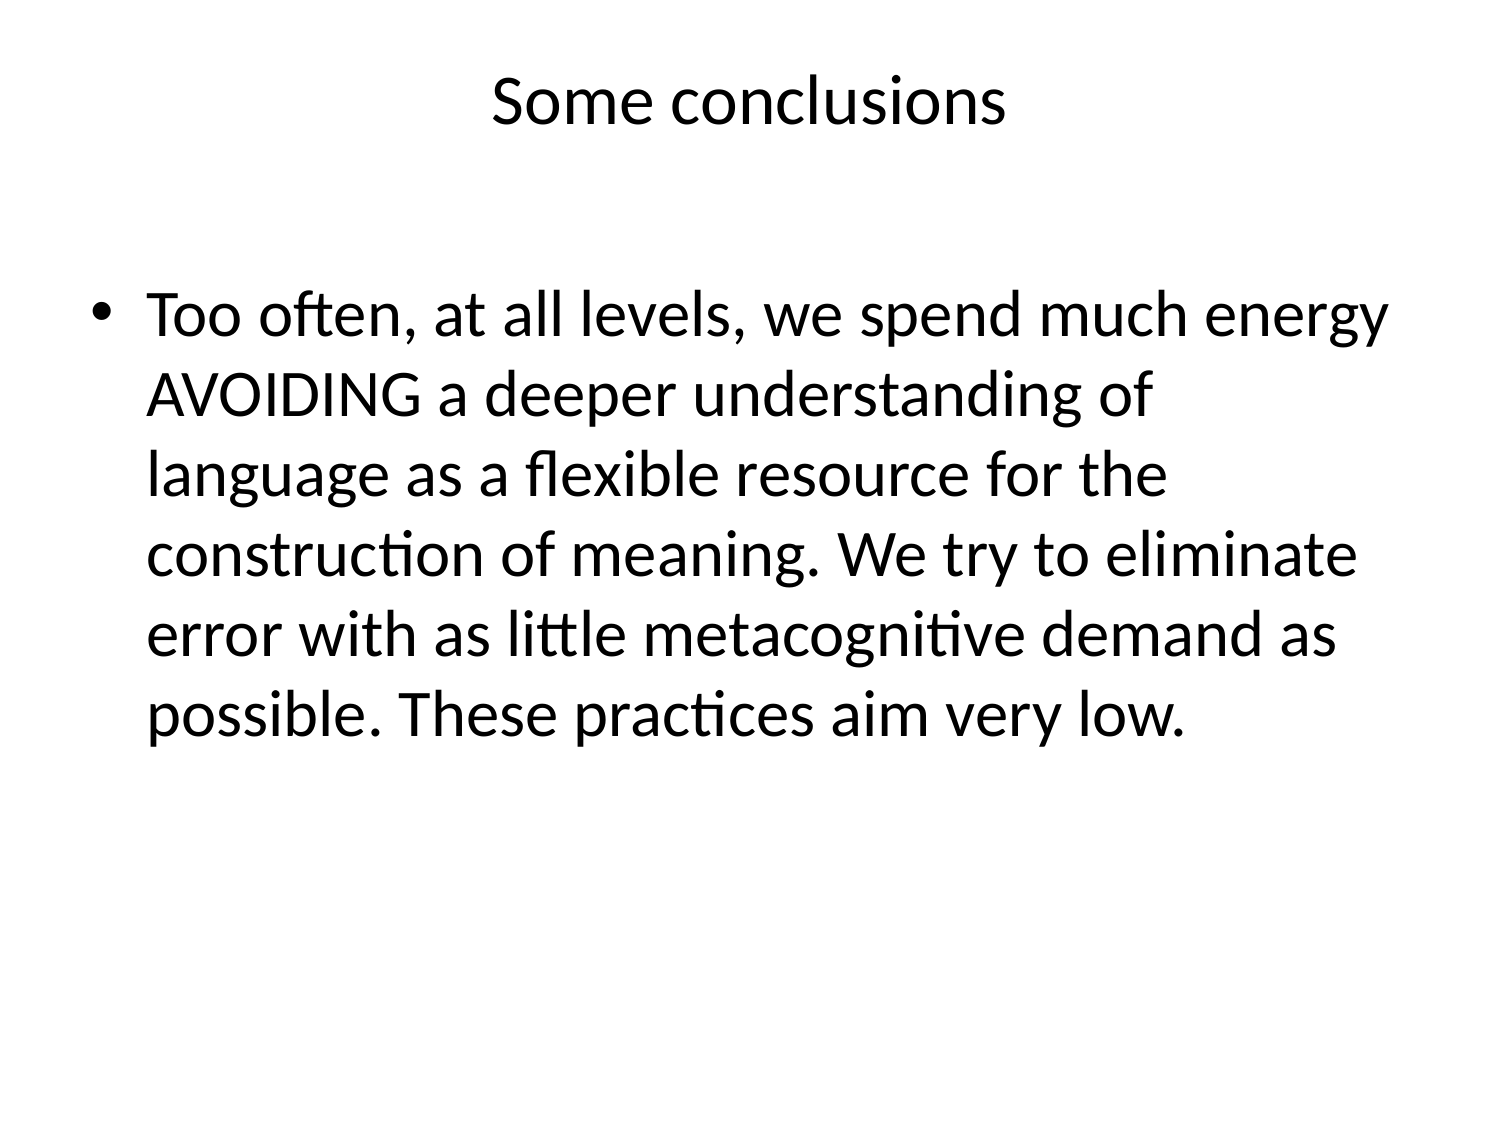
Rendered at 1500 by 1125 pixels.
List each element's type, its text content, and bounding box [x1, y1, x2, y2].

title Some conclusions [75, 45, 1425, 233]
list Too often, at all levels, we spend much energy AVOIDING a deeper understanding of language as a flexible resource for the construction of meaning. We try to eliminate error with as little metacognitive demand as possible. These practices aim very low. [75, 262, 1425, 1005]
